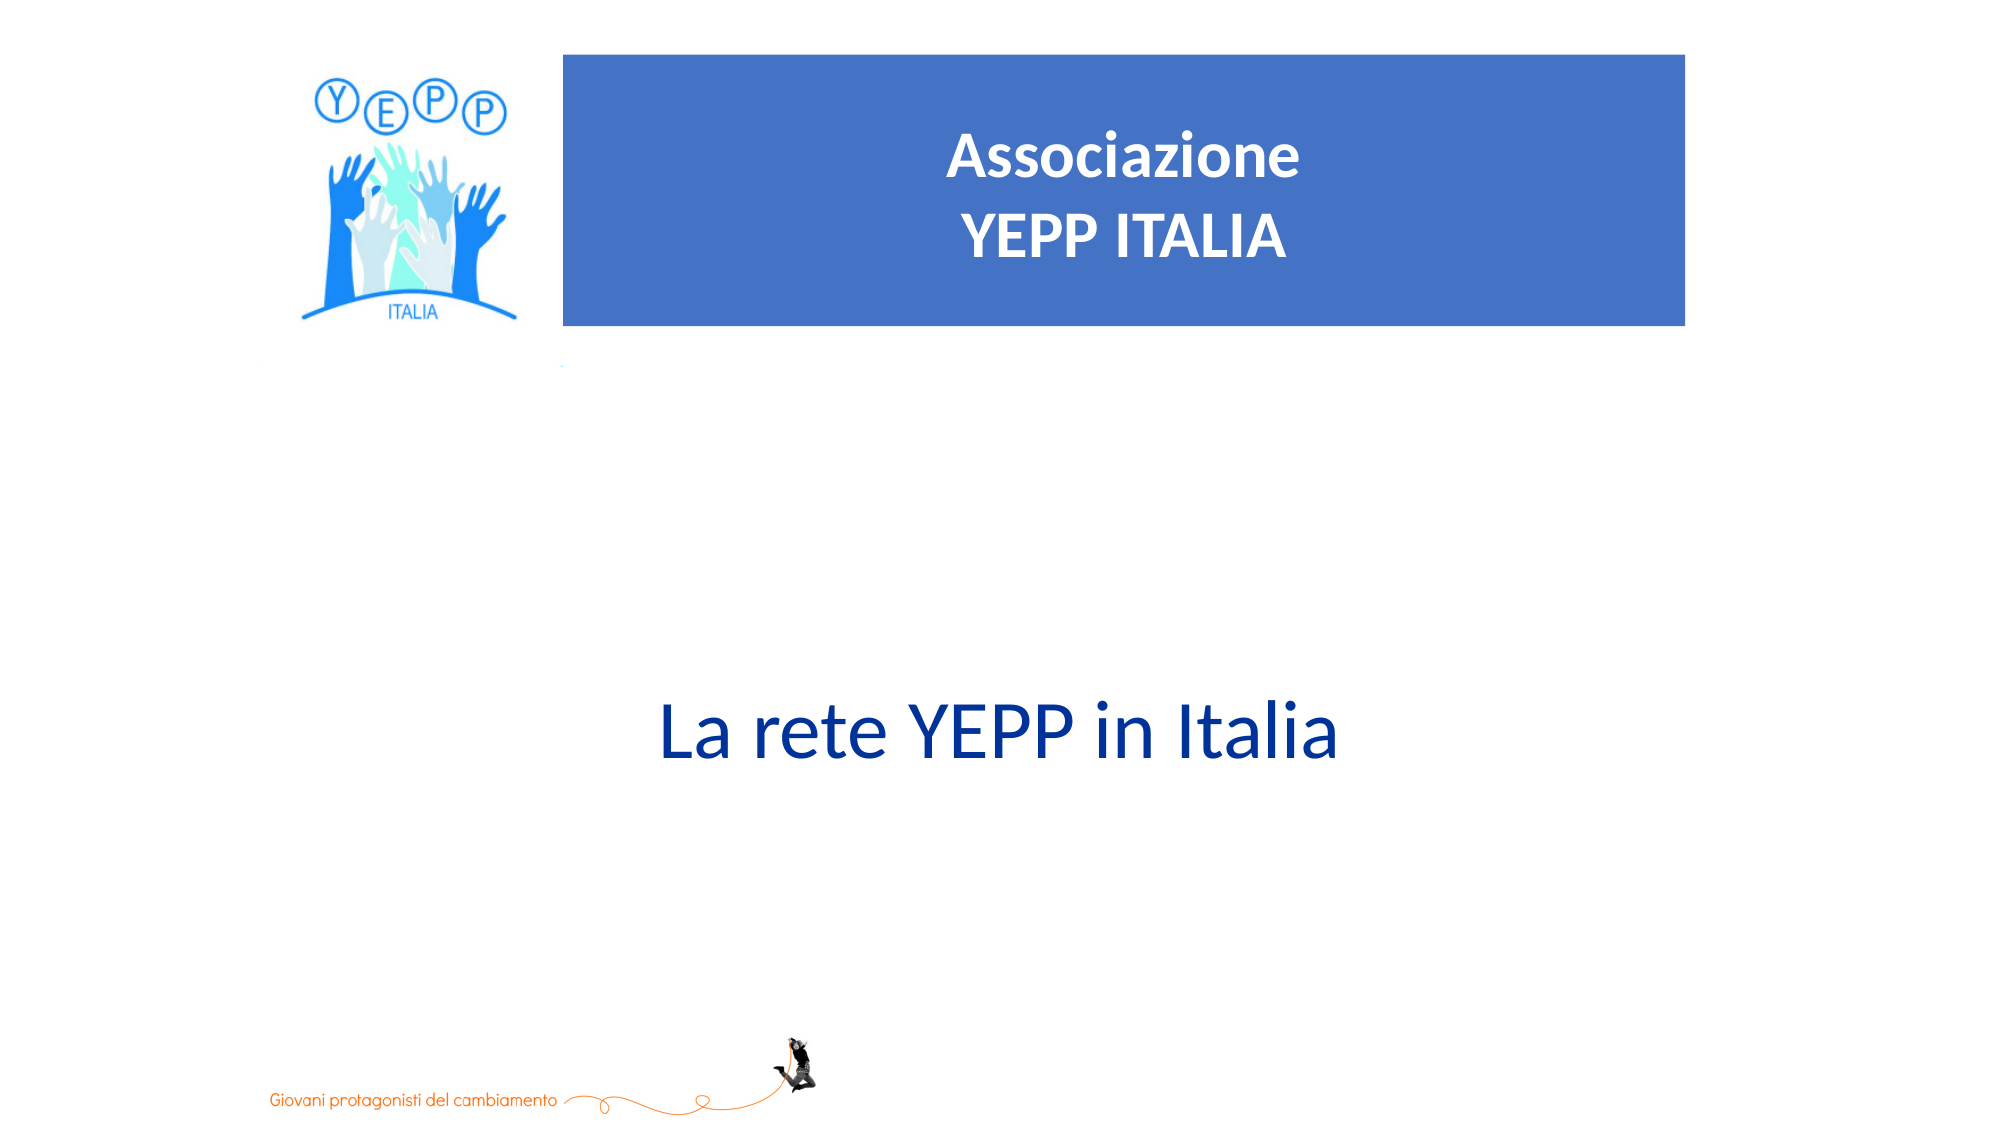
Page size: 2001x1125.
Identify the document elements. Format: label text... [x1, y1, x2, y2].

text_box La rete YEPP in Italia [314, 467, 1686, 883]
picture [255, 54, 563, 367]
picture [251, 1034, 835, 1120]
text_box Associazione YEPP ITALIA [563, 54, 1686, 327]
